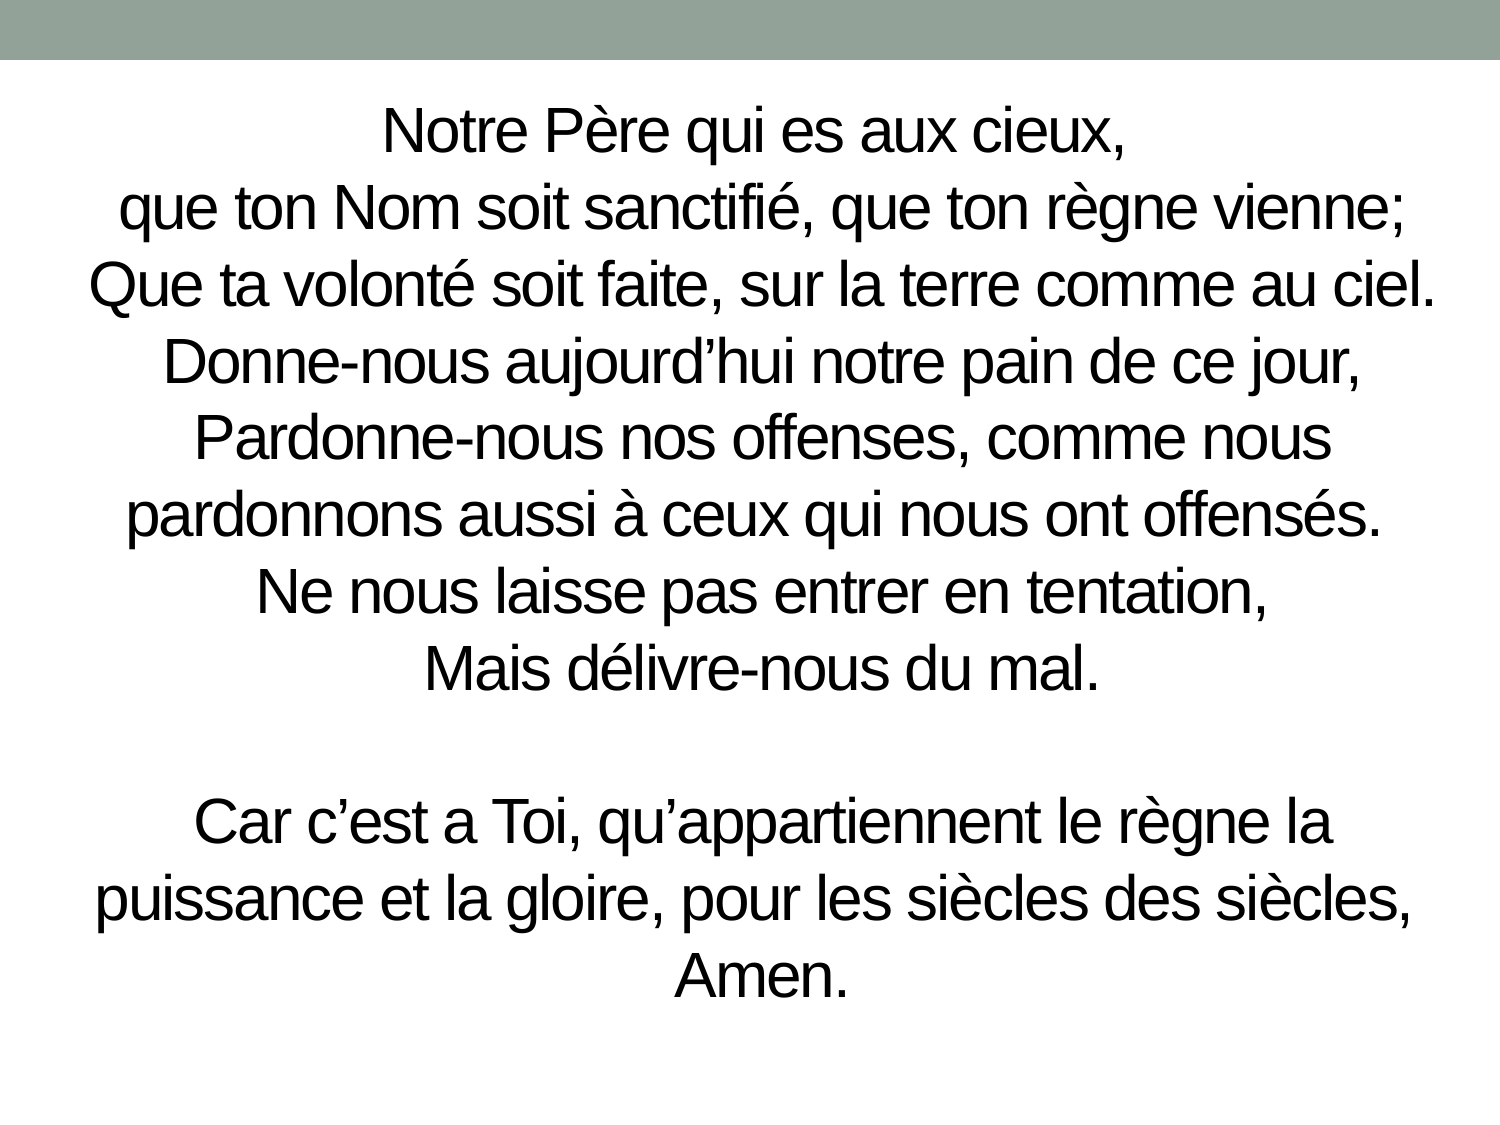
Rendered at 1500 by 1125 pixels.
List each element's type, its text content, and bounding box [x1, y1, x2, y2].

text_box Notre Père qui es aux cieux, que ton Nom soit sanctifié, que ton règne vienne; Que ta volonté soit faite, sur la terre comme au ciel. Donne-nous aujourd’hui notre pain de ce jour, Pardonne-nous nos offenses, comme nous pardonnons aussi à ceux qui nous ont offensés. Ne nous laisse pas entrer en tentation, Mais délivre-nous du mal. Car c’est a Toi, qu’appartiennent le règne la puissance et la gloire, pour les siècles des siècles, Amen. [42, 80, 1483, 1019]
